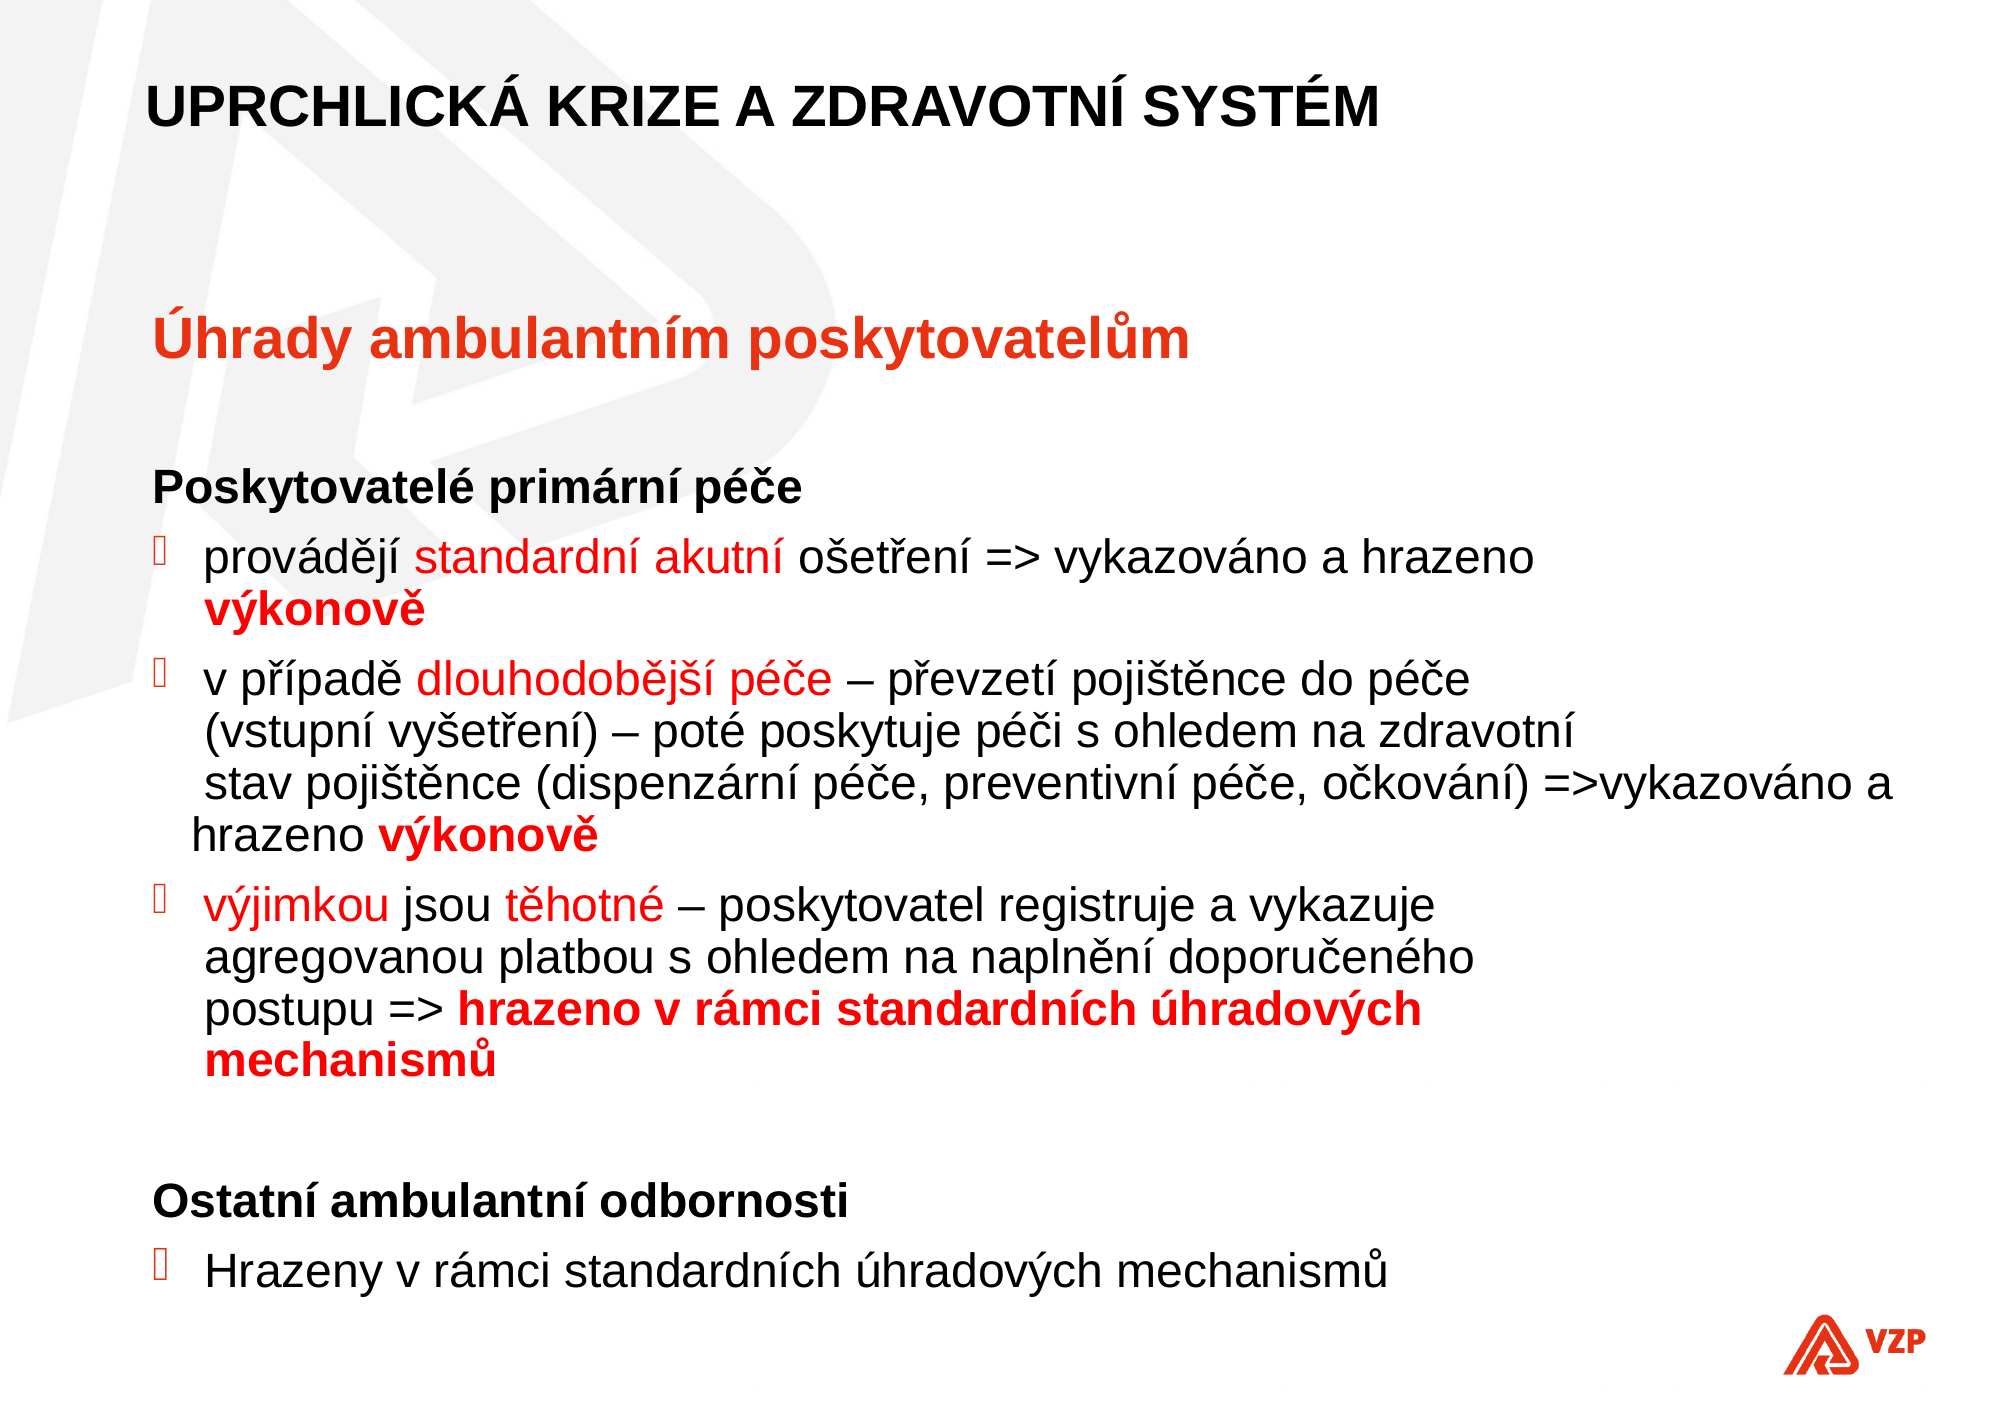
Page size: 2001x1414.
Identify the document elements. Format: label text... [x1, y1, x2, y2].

title Uprchlická krize a zdravotní systém [130, 69, 1863, 253]
list Poskytovatelé primární péče provádějí standardní akutní ošetření => vykazováno a hrazeno výkonově v případě dlouhodobější péče – převzetí pojištěnce do péče (vstupní vyšetření) – poté poskytuje péči s ohledem na zdravotní stav pojištěnce (dispenzární péče, preventivní péče, očkování) =>vykazováno a hrazeno výkonově výjimkou jsou těhotné – poskytovatel registruje a vykazuje agregovanou platbou s ohledem na naplnění doporučeného postupu => hrazeno v rámci standardních úhradových mechanismů Ostatní ambulantní odbornosti Hrazeny v rámci standardních úhradových mechanismů [137, 454, 1911, 1325]
list Úhrady ambulantním poskytovatelům [137, 301, 1863, 406]
picture [0, 0, 2000, 1414]
